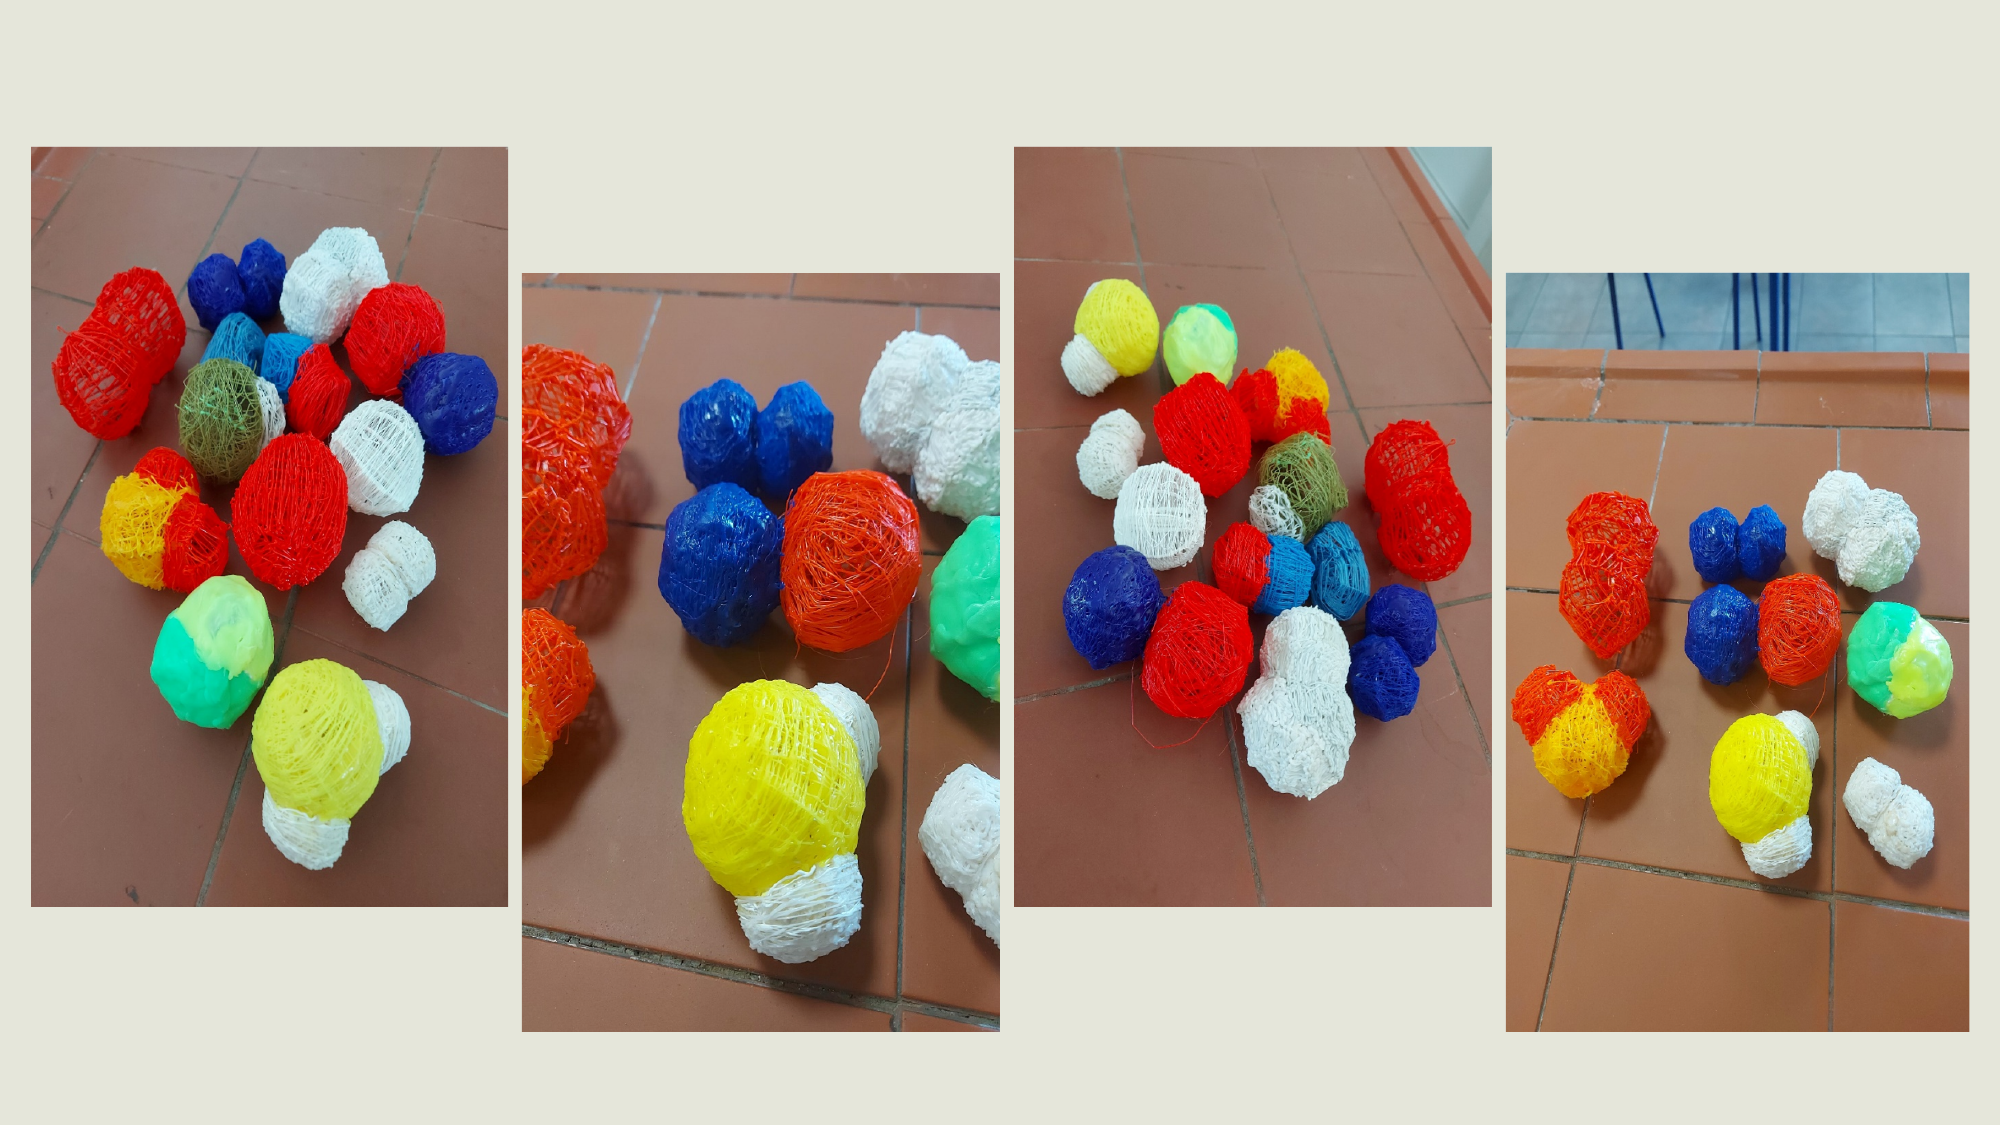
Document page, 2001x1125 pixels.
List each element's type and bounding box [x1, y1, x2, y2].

picture [0, 148, 2000, 1032]
